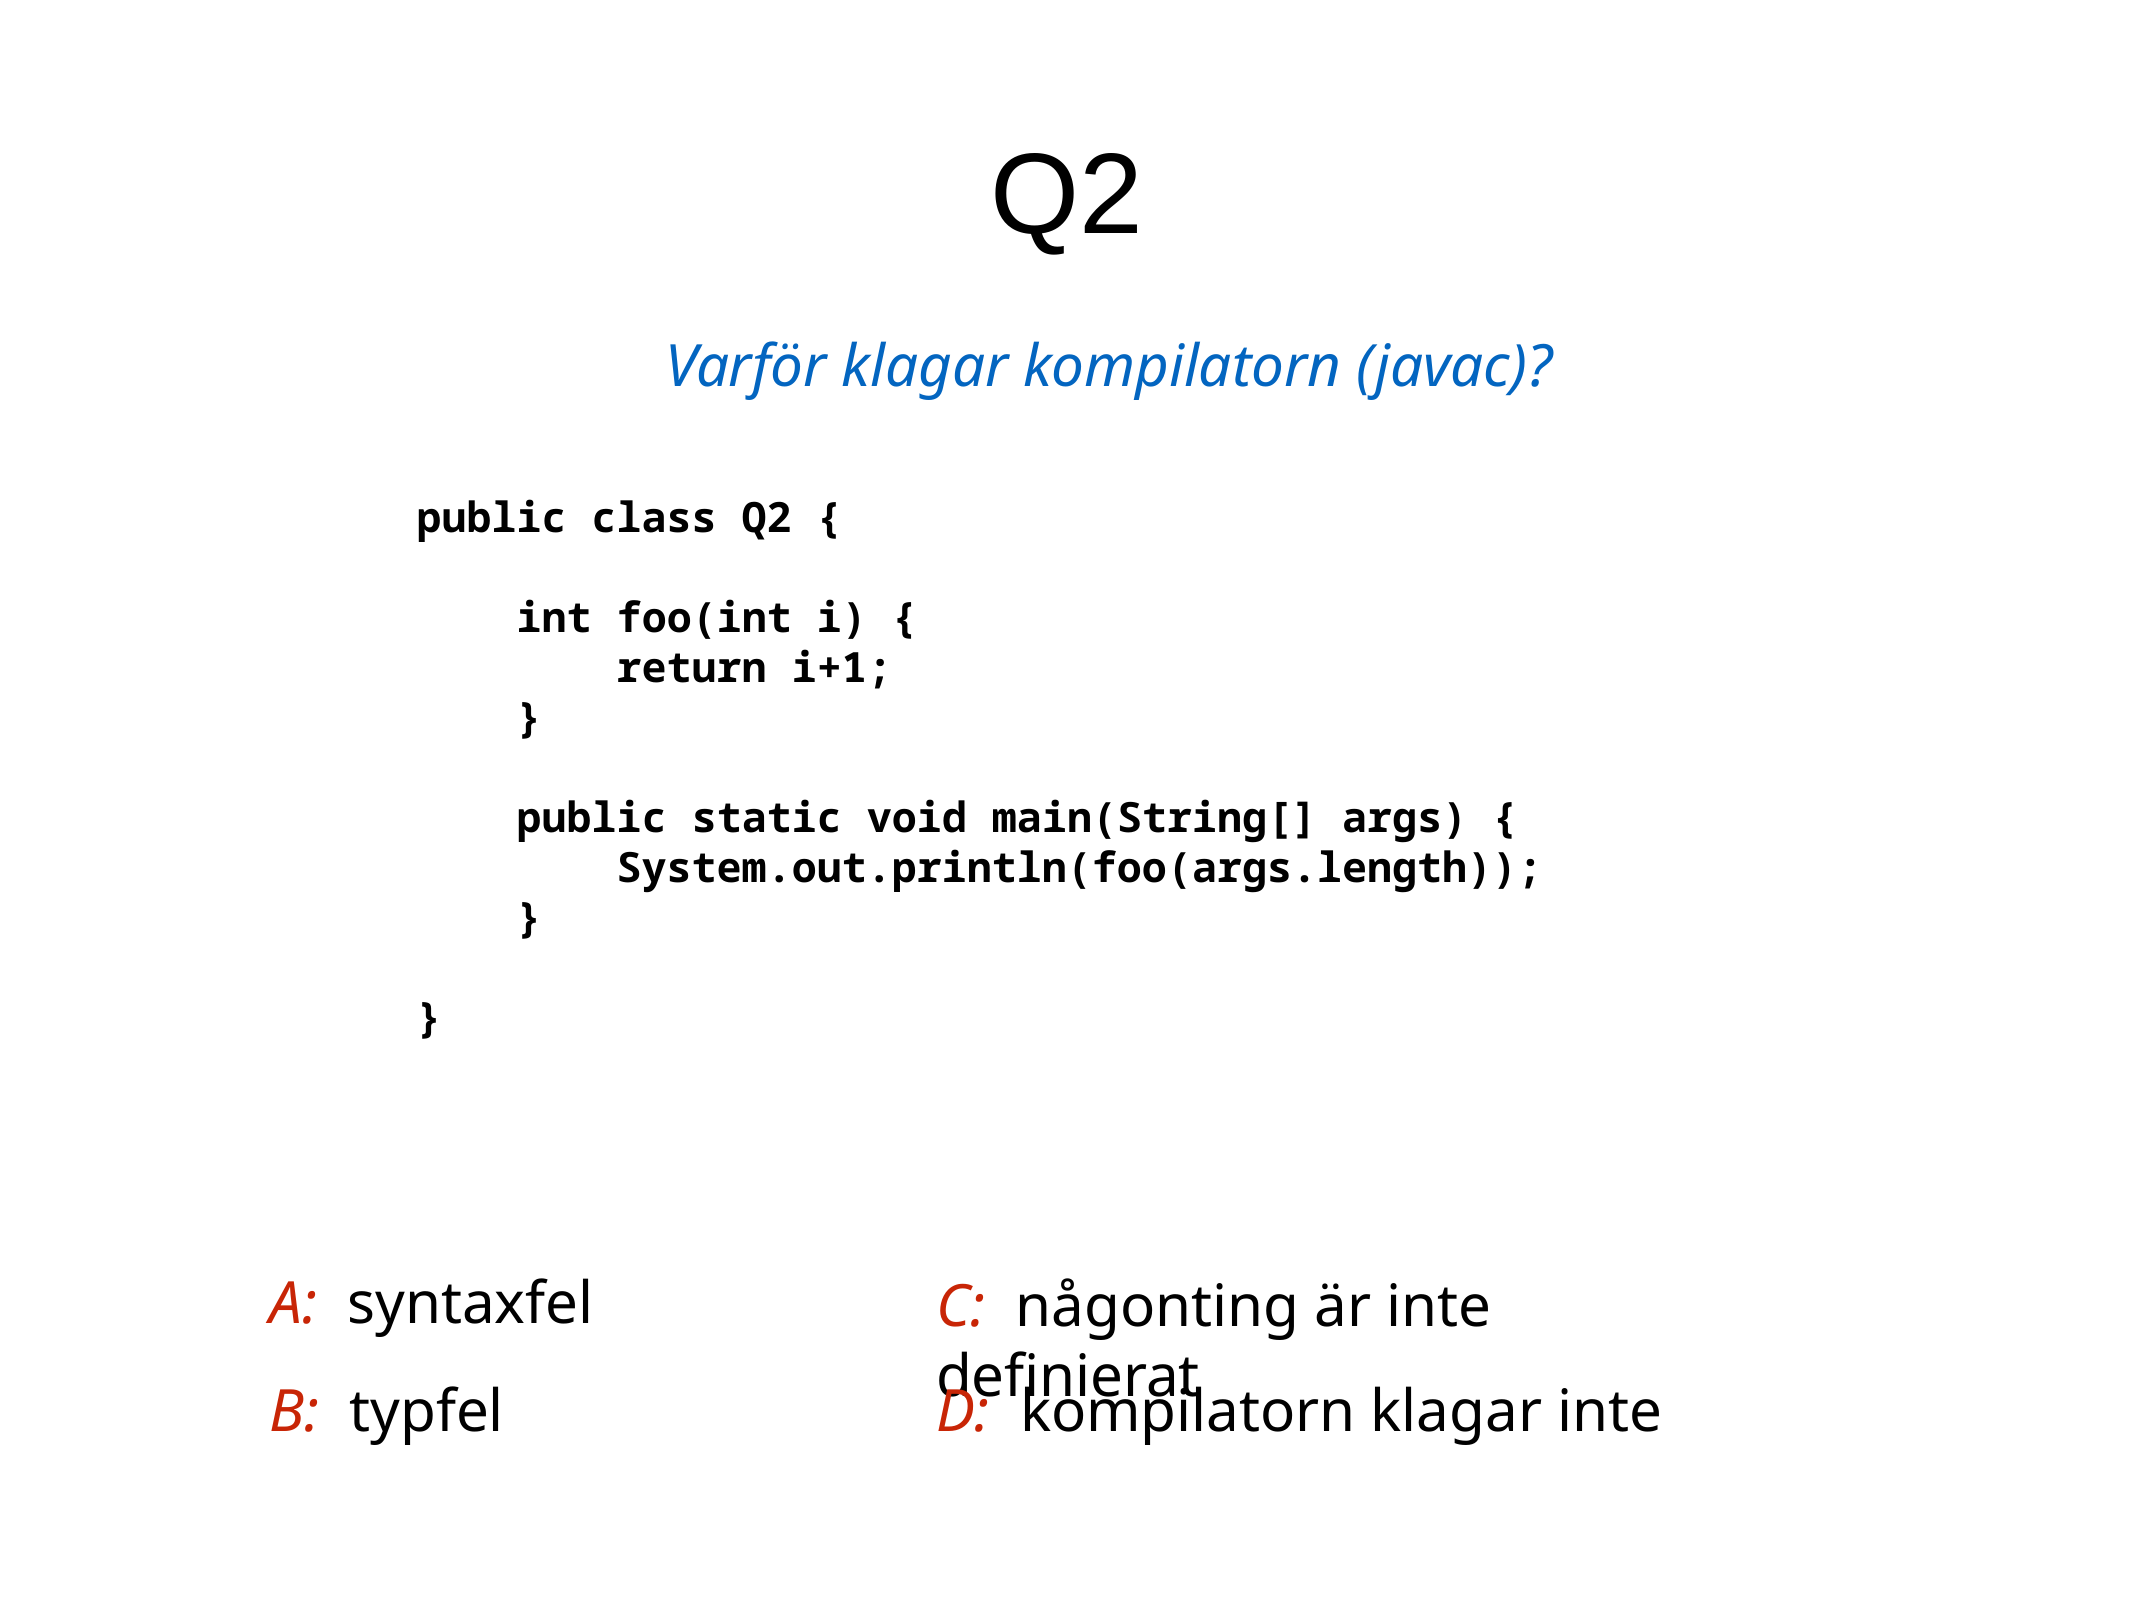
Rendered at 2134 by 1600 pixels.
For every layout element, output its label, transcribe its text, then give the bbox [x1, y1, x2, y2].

text_box public class Q2 { int foo(int i) { return i+1; } public static void main(String[] args) { System.out.println(foo(args.length)); } } [416, 490, 1596, 1041]
text_box Varför klagar kompilatorn (javac)? [665, 327, 2134, 398]
text_box Q2 [10, 10, 2123, 365]
text_box D: kompilatorn klagar inte [936, 1372, 1716, 1443]
text_box C: någonting är inte definierat [936, 1268, 1716, 1372]
text_box B: typfel [269, 1372, 936, 1443]
text_box A: syntaxfel [269, 1264, 1049, 1335]
